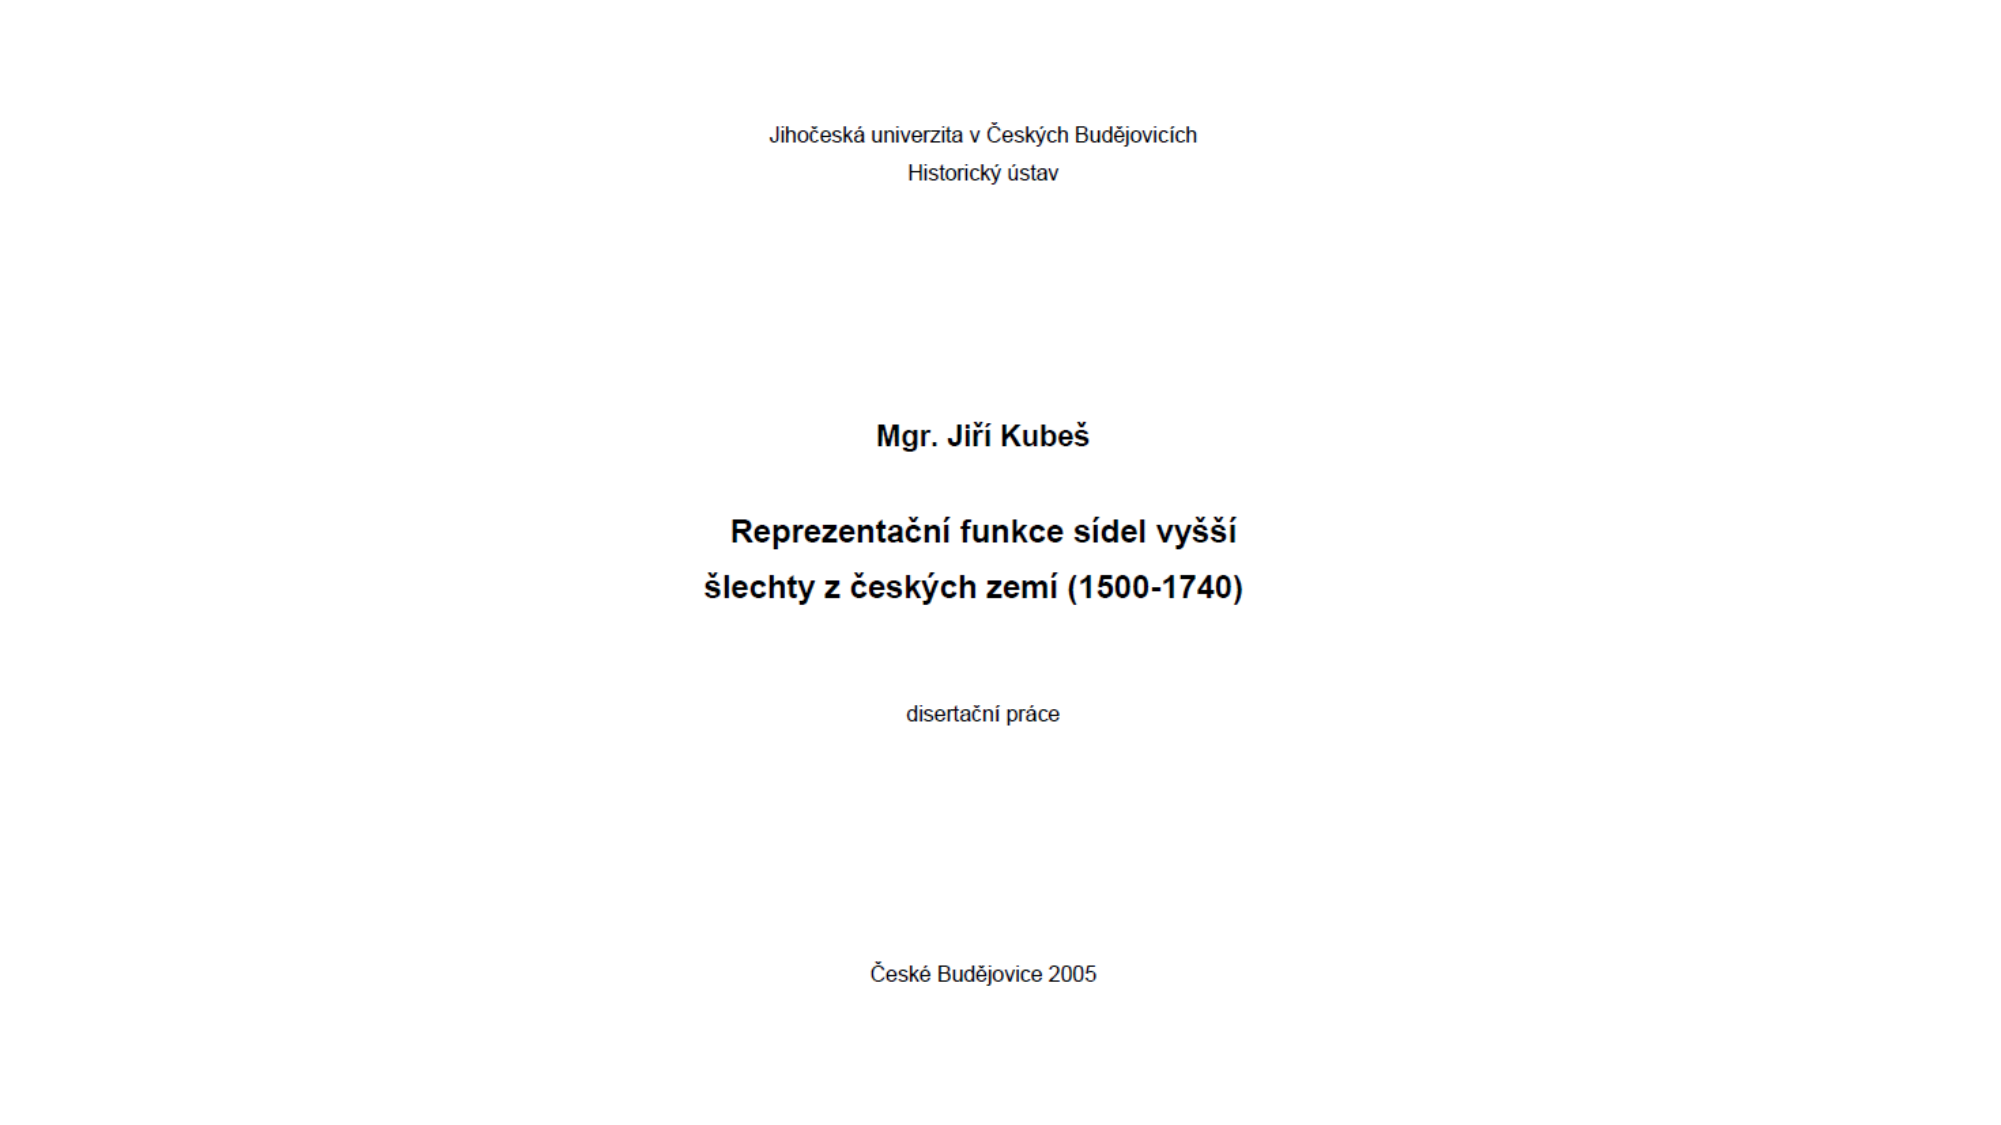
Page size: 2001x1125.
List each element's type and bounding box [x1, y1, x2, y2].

list [574, 0, 1375, 1125]
